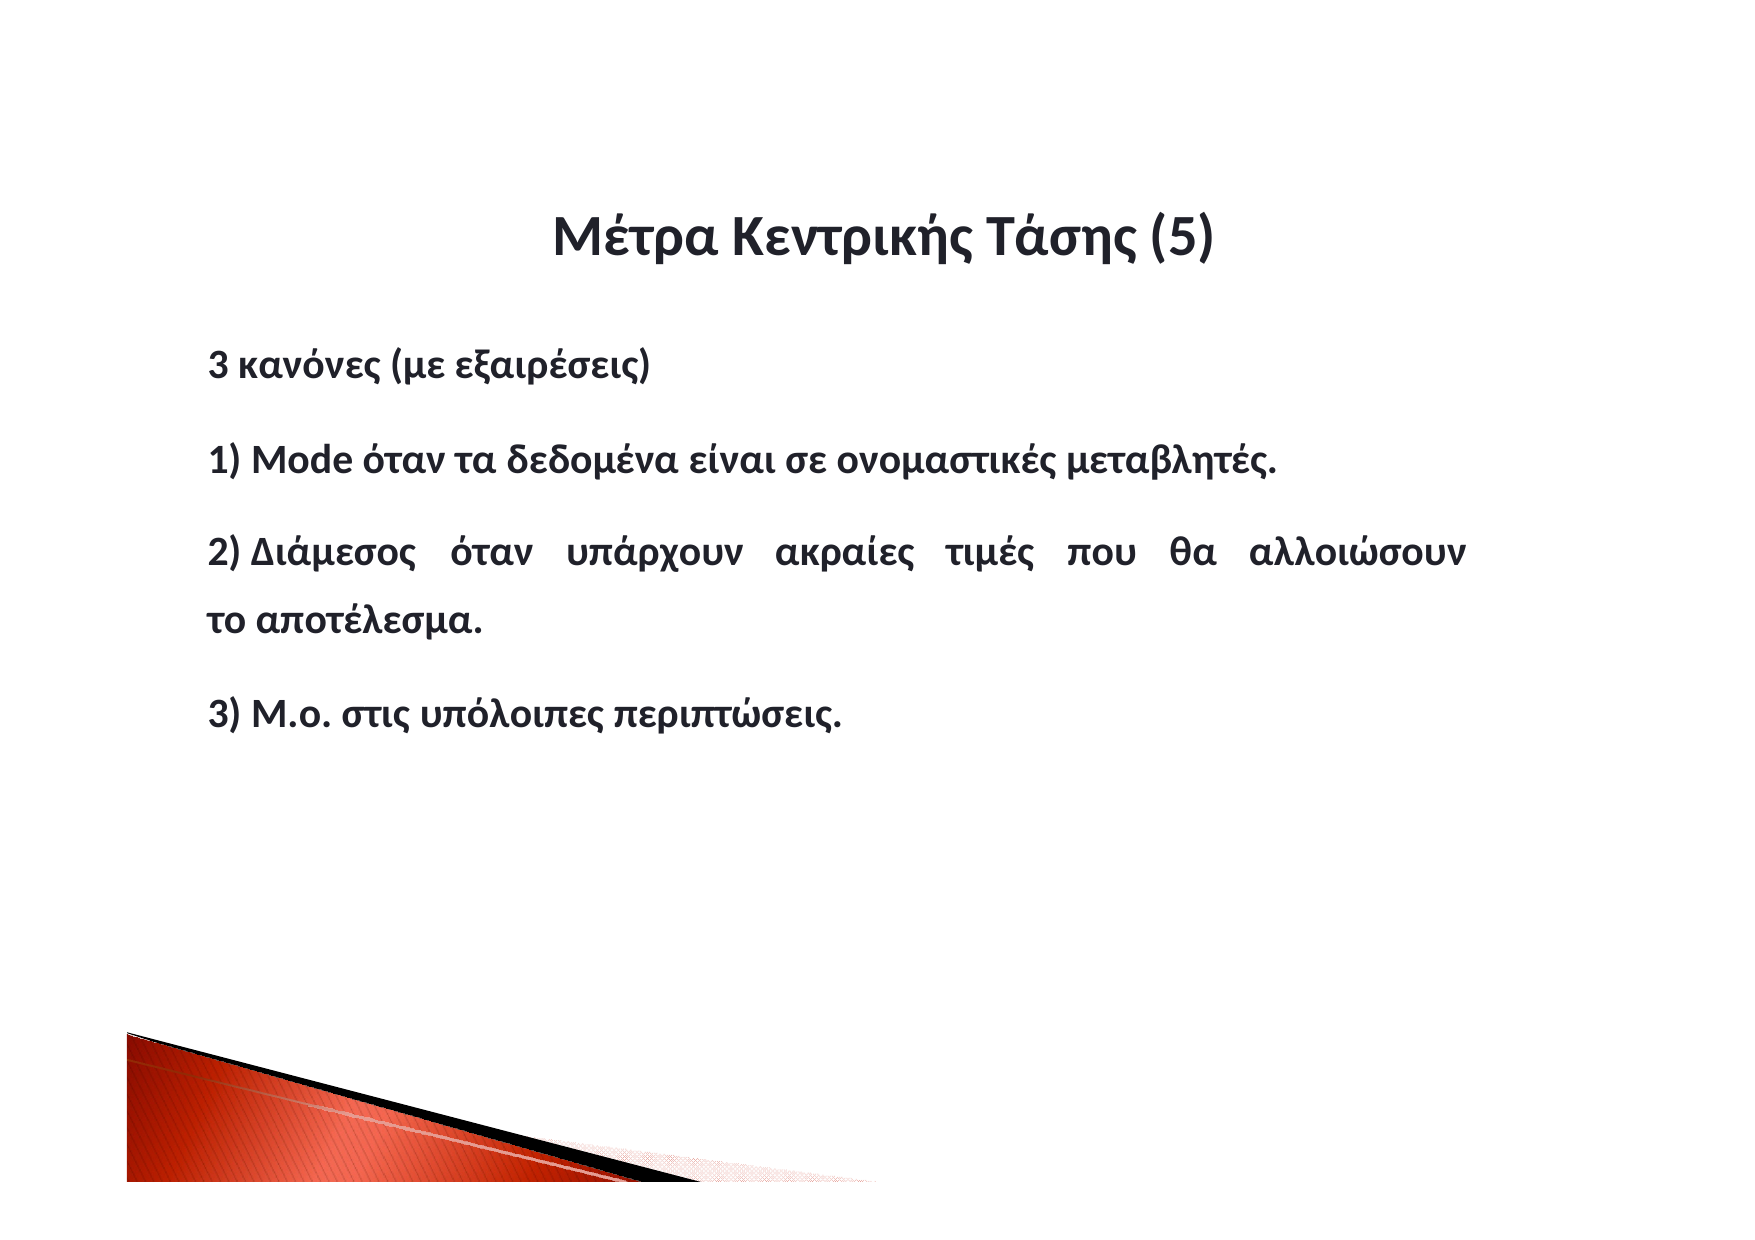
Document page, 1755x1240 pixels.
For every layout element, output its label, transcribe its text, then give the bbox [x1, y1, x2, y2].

text_box [641, 1086, 883, 1182]
text_box Μέτρα Κεντρικής Τάσης (5) [550, 196, 1217, 267]
text_box [126, 1034, 641, 1182]
text_box 3 κανόνες (με εξαιρέσεις) 1) Mode όταν τα δεδομένα είναι σε ονομαστικές μεταβλητές. 2) Διάμεσος όταν υπάρχουν ακραίες τιμές που θα αλλοιώσουν το αποτέλεσμα. 3) Μ.ο. στις υπόλοιπες περιπτώσεις. [205, 337, 1538, 736]
text_box [307, 1105, 628, 1182]
text_box [641, 1166, 701, 1182]
